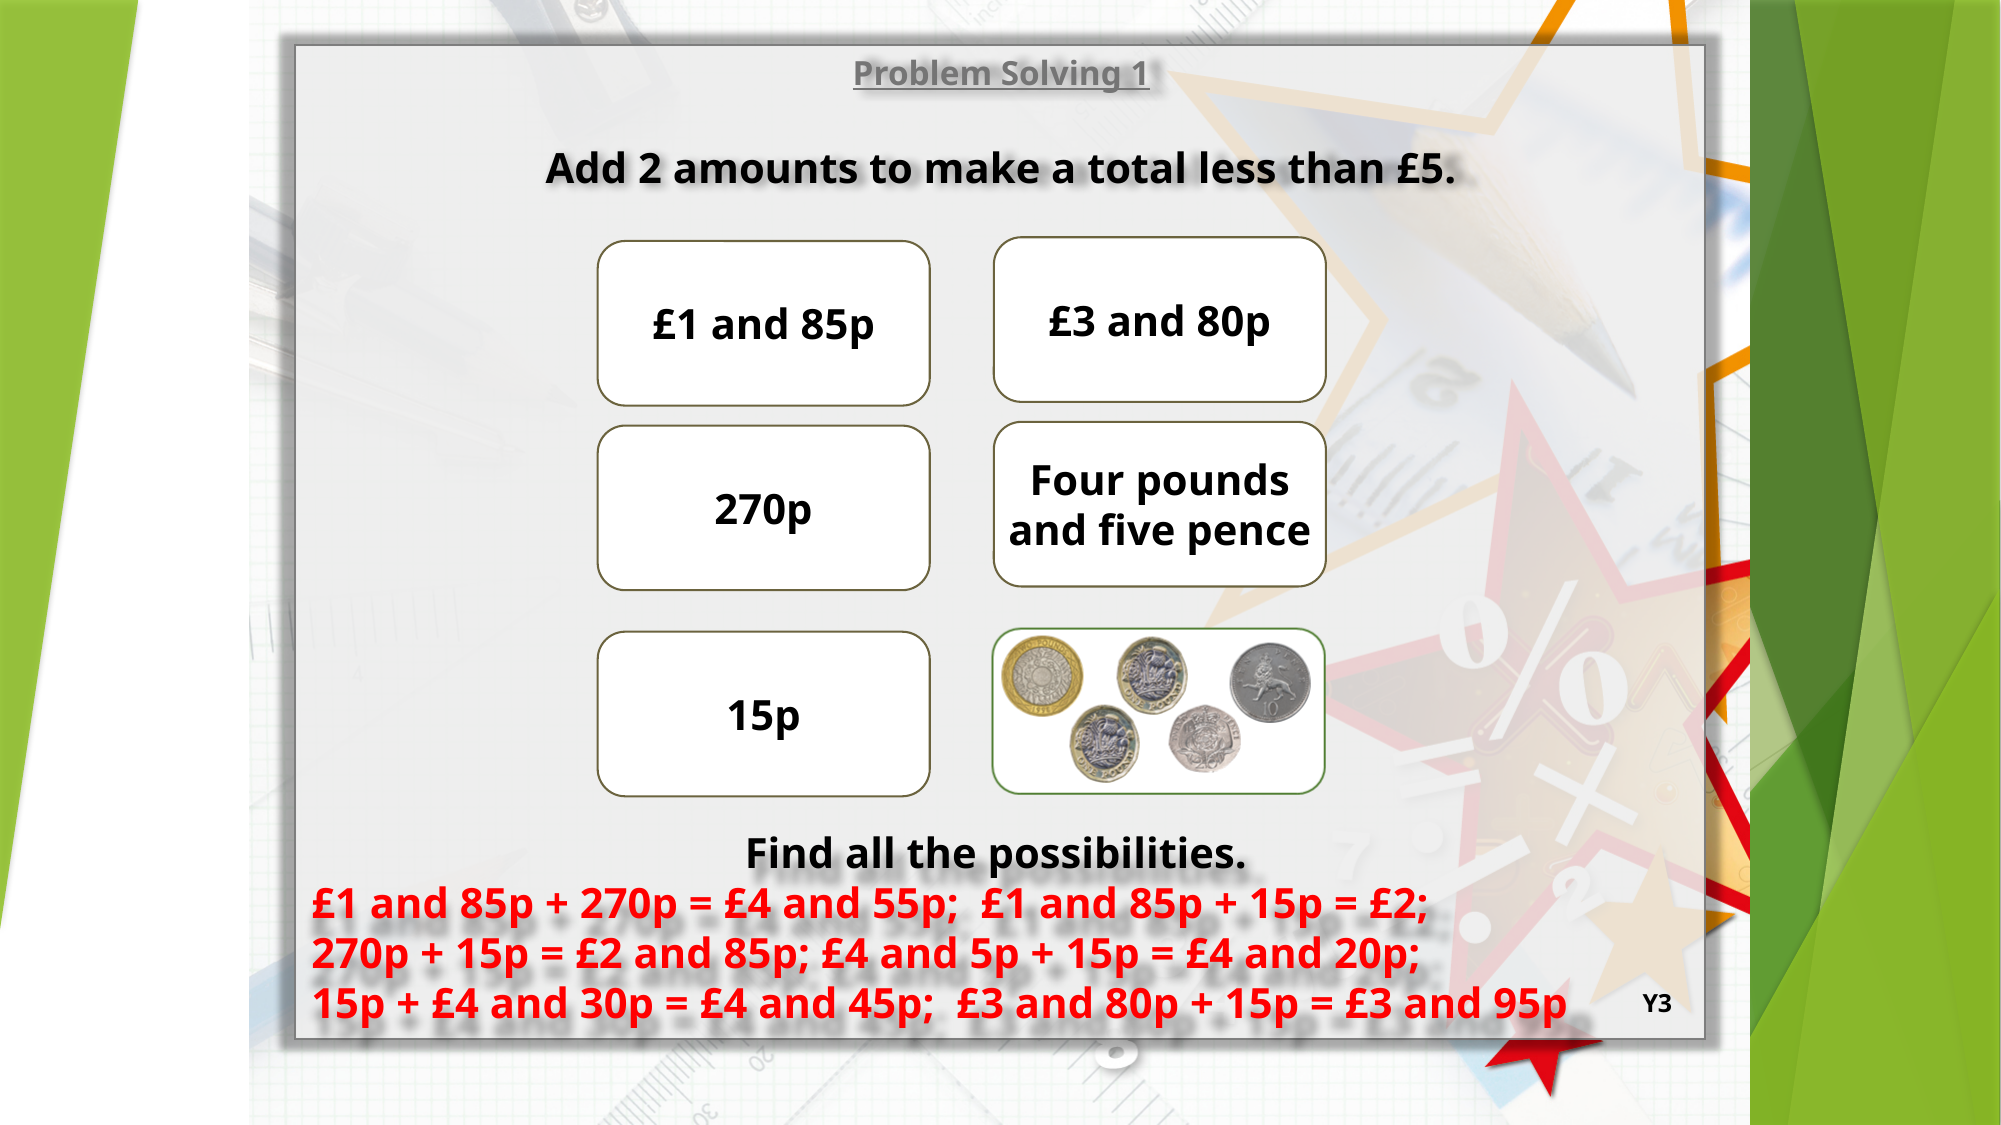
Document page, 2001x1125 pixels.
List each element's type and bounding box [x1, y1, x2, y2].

picture [249, 0, 1751, 1125]
